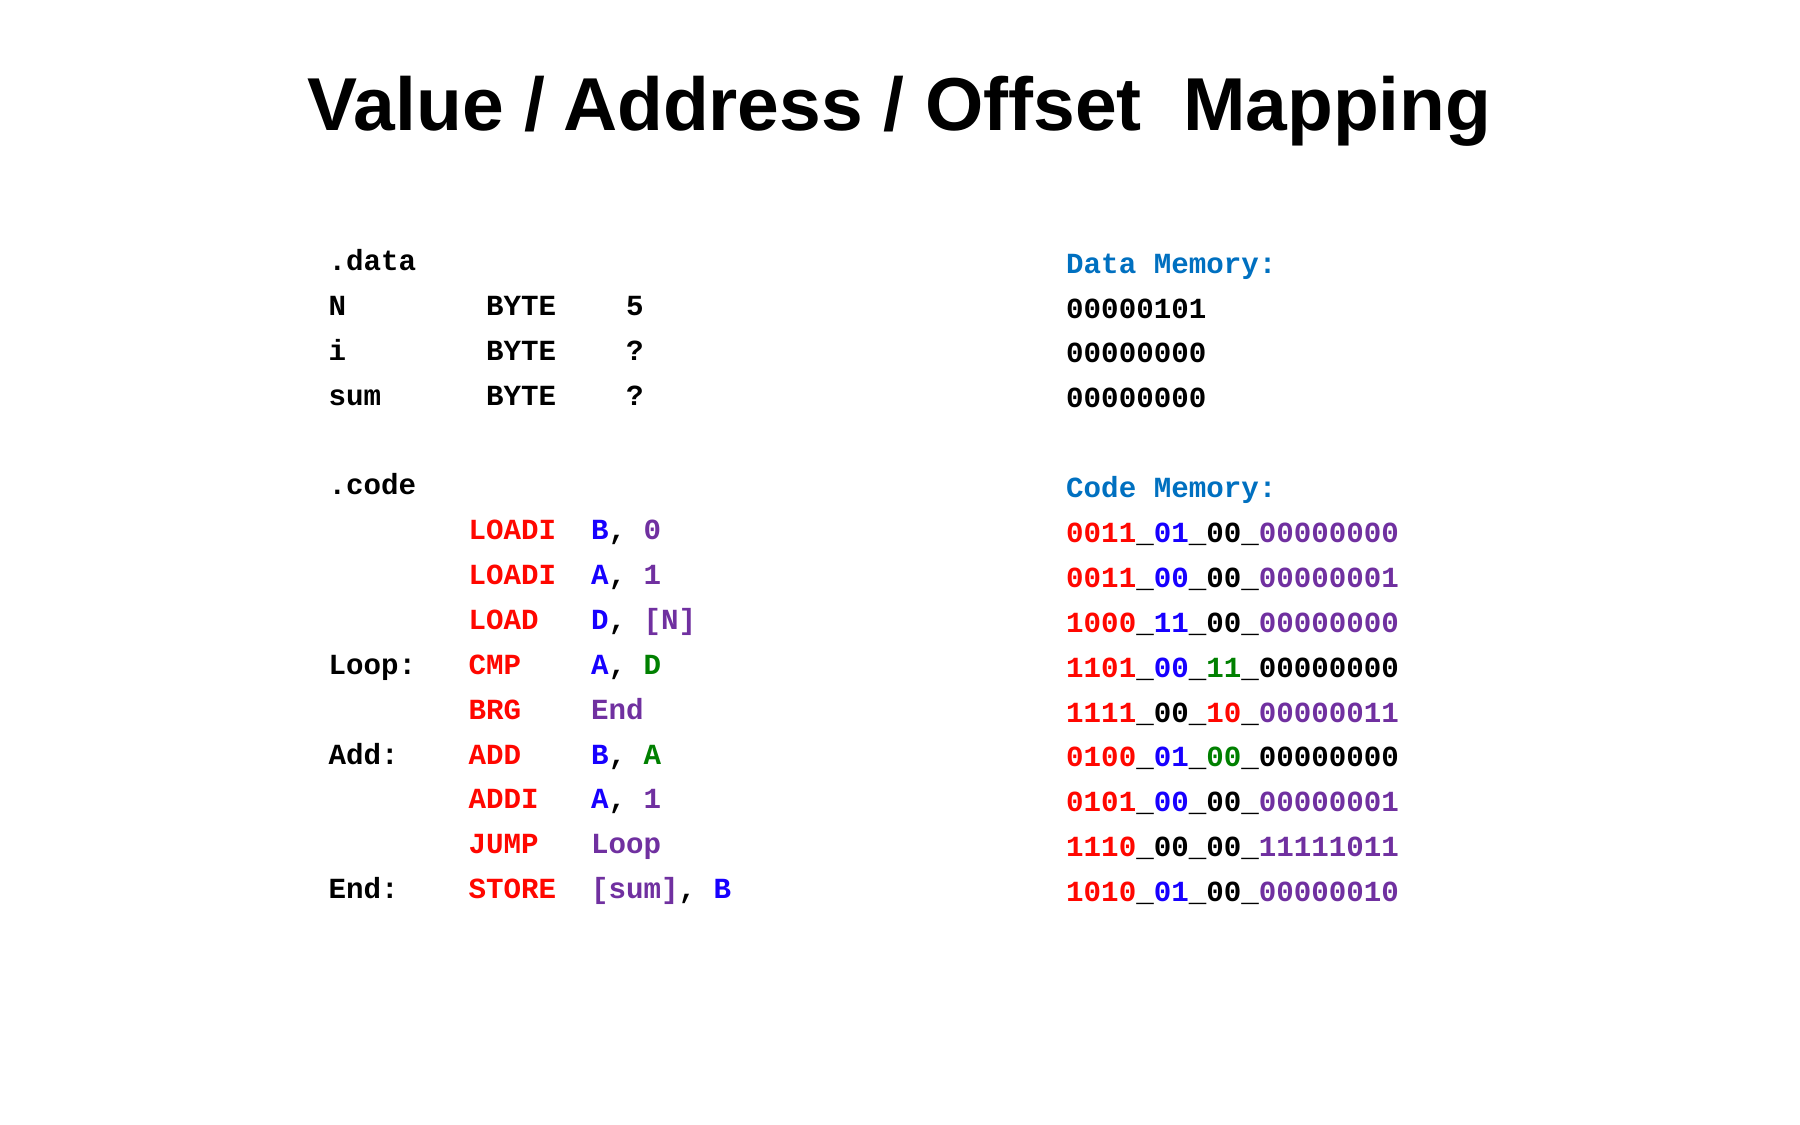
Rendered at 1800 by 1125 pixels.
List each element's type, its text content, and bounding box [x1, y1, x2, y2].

title Value / Address / Offset Mapping [150, 40, 1650, 153]
text_box Data Memory: 00000101 00000000 00000000 Code Memory: 0011_01_00_00000000 0011_00_00_00000001 1000_11_00_00000000 1101_00_11_00000000 1111_00_10_00000011 0100_01_00_00000000 0101_00_00_00000001 1110_00_00_11111011 1010_01_00_00000010 [1026, 184, 1538, 1053]
list .data N BYTE 5 i BYTE ? sum BYTE ? .code LOADI B, 0 LOADI A, 1 LOAD D, [N] Loop: CMP A, D BRG End Add: ADD B, A ADDI A, 1 JUMP Loop End: STORE [sum], B [288, 226, 823, 1053]
